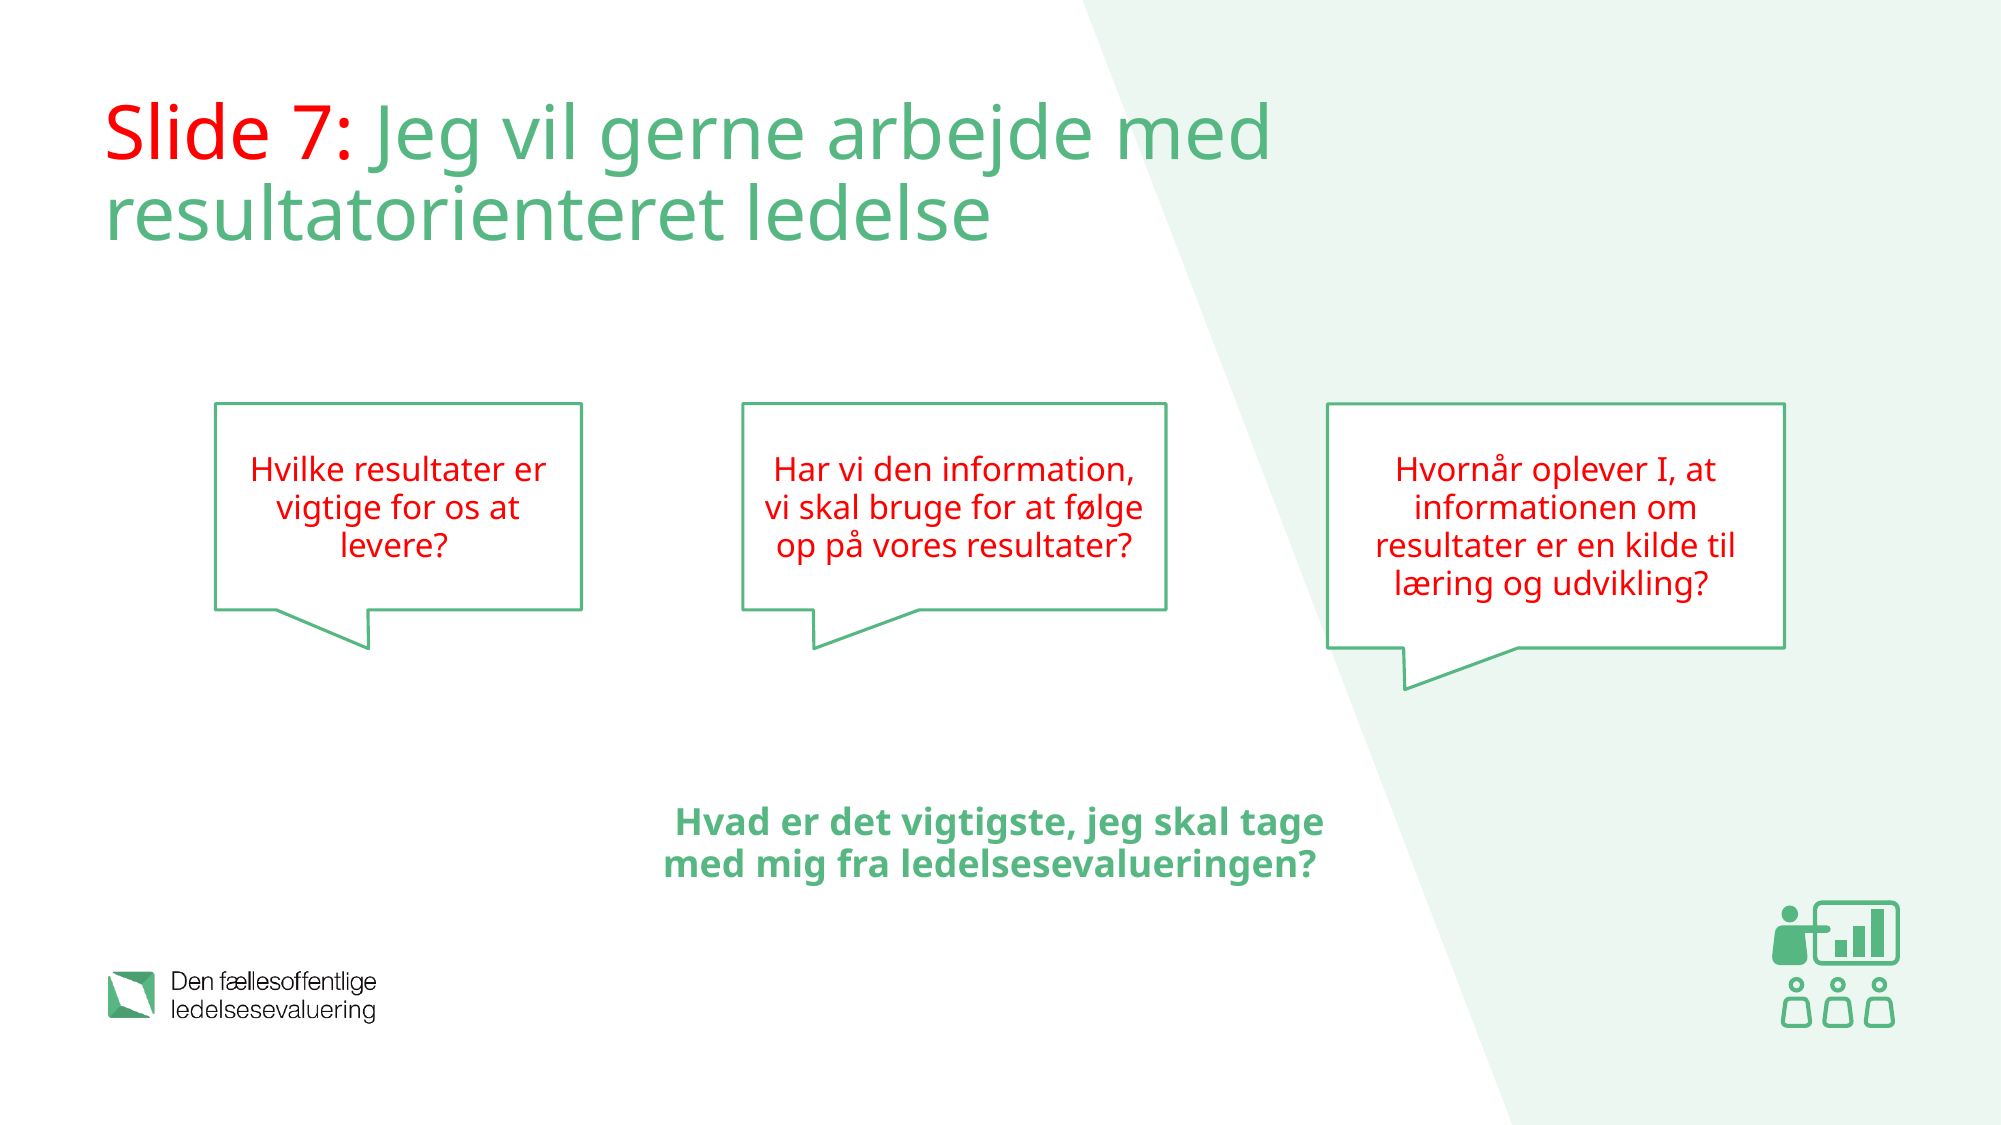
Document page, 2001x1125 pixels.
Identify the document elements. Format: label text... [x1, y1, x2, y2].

text_box Har vi den information, vi skal bruge for at følge op på vores resultater? [742, 403, 1166, 649]
title Slide 7: Jeg vil gerne arbejde med resultatorienteret ledelse [89, 87, 1401, 254]
text_box Hvornår oplever I, at informationen om resultater er en kilde til læring og udvikling? [1327, 403, 1785, 690]
text_box Hvad er det vigtigste, jeg skal tage med mig fra ledelsesevalueringen? [630, 793, 1370, 894]
text_box Hvilke resultater er vigtige for os at levere? [215, 403, 582, 649]
picture [1772, 900, 1901, 1028]
picture [108, 955, 377, 1036]
